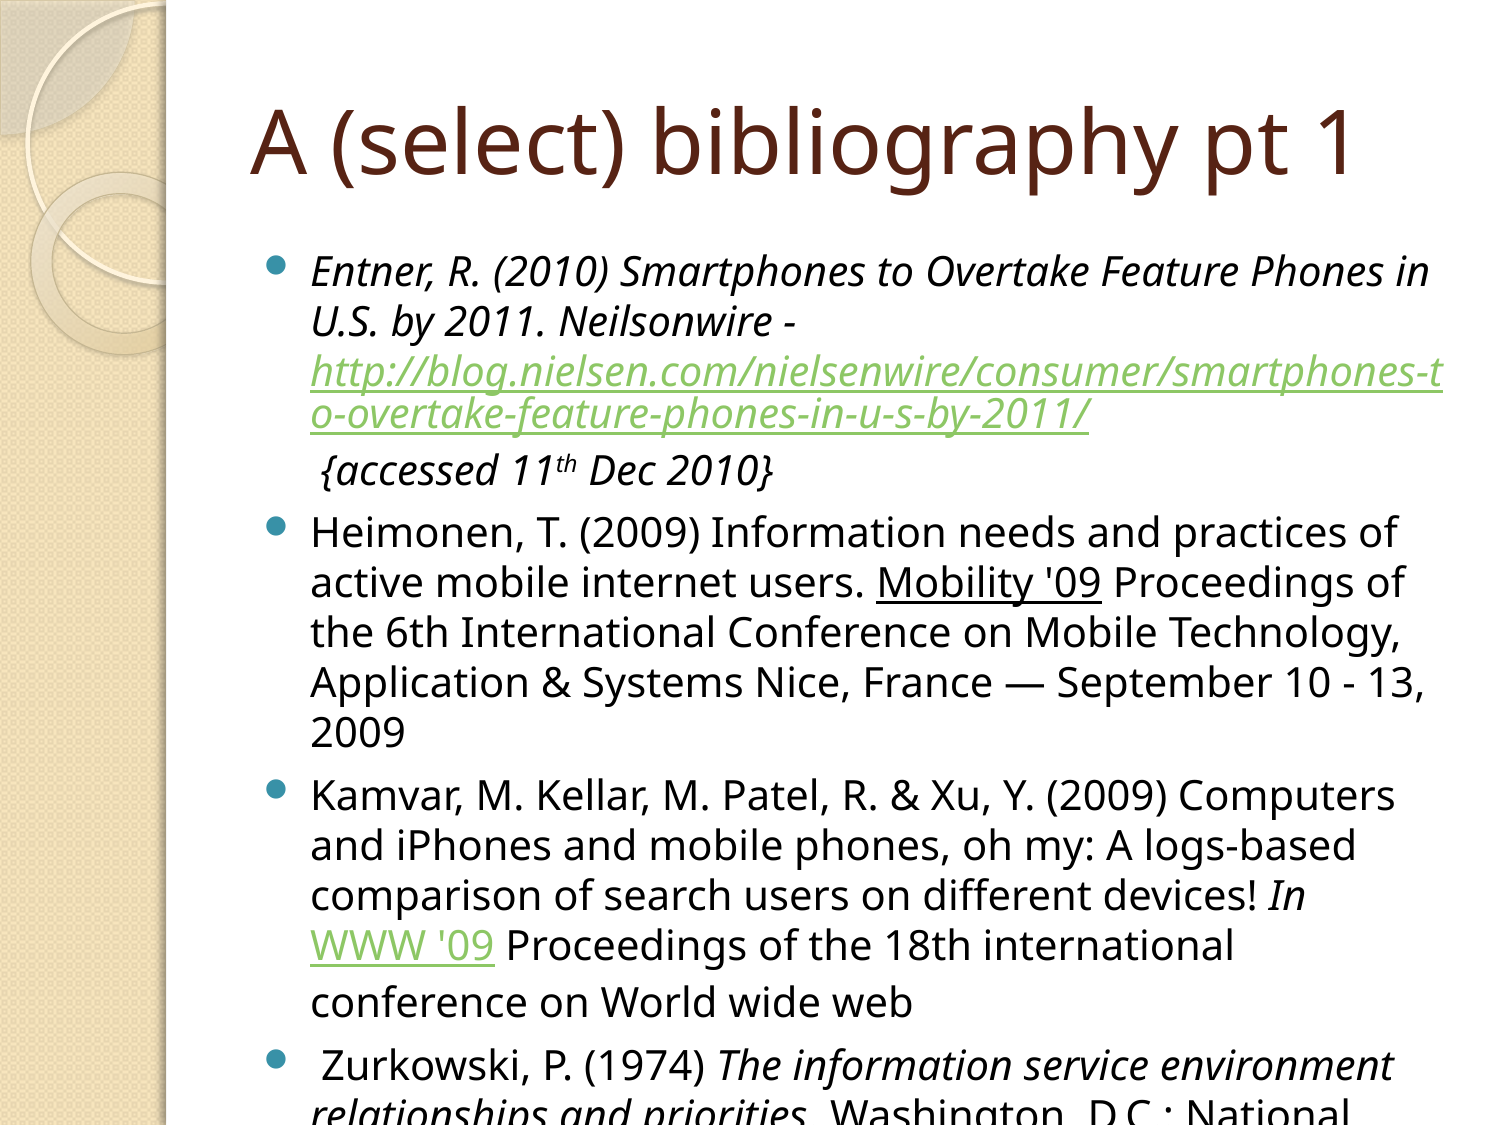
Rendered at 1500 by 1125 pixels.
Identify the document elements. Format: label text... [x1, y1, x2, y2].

list Entner, R. (2010) Smartphones to Overtake Feature Phones in U.S. by 2011. Neilsonwire - http://blog.nielsen.com/nielsenwire/consumer/smartphones-to-overtake-feature-phones-in-u-s-by-2011/ {accessed 11th Dec 2010} Heimonen, T. (2009) Information needs and practices of active mobile internet users. Mobility '09 Proceedings of the 6th International Conference on Mobile Technology, Application & Systems Nice, France — September 10 - 13, 2009 Kamvar, M. Kellar, M. Patel, R. & Xu, Y. (2009) Computers and iPhones and mobile phones, oh my: A logs-based comparison of search users on different devices! In WWW '09 Proceedings of the 18th international conference on World wide web Zurkowski, P. (1974) The information service environment relationships and priorities. Washington, D.C.: National Commission on Libraries and Information Science. [235, 237, 1466, 1025]
title A (select) bibliography pt 1 [235, 45, 1466, 233]
